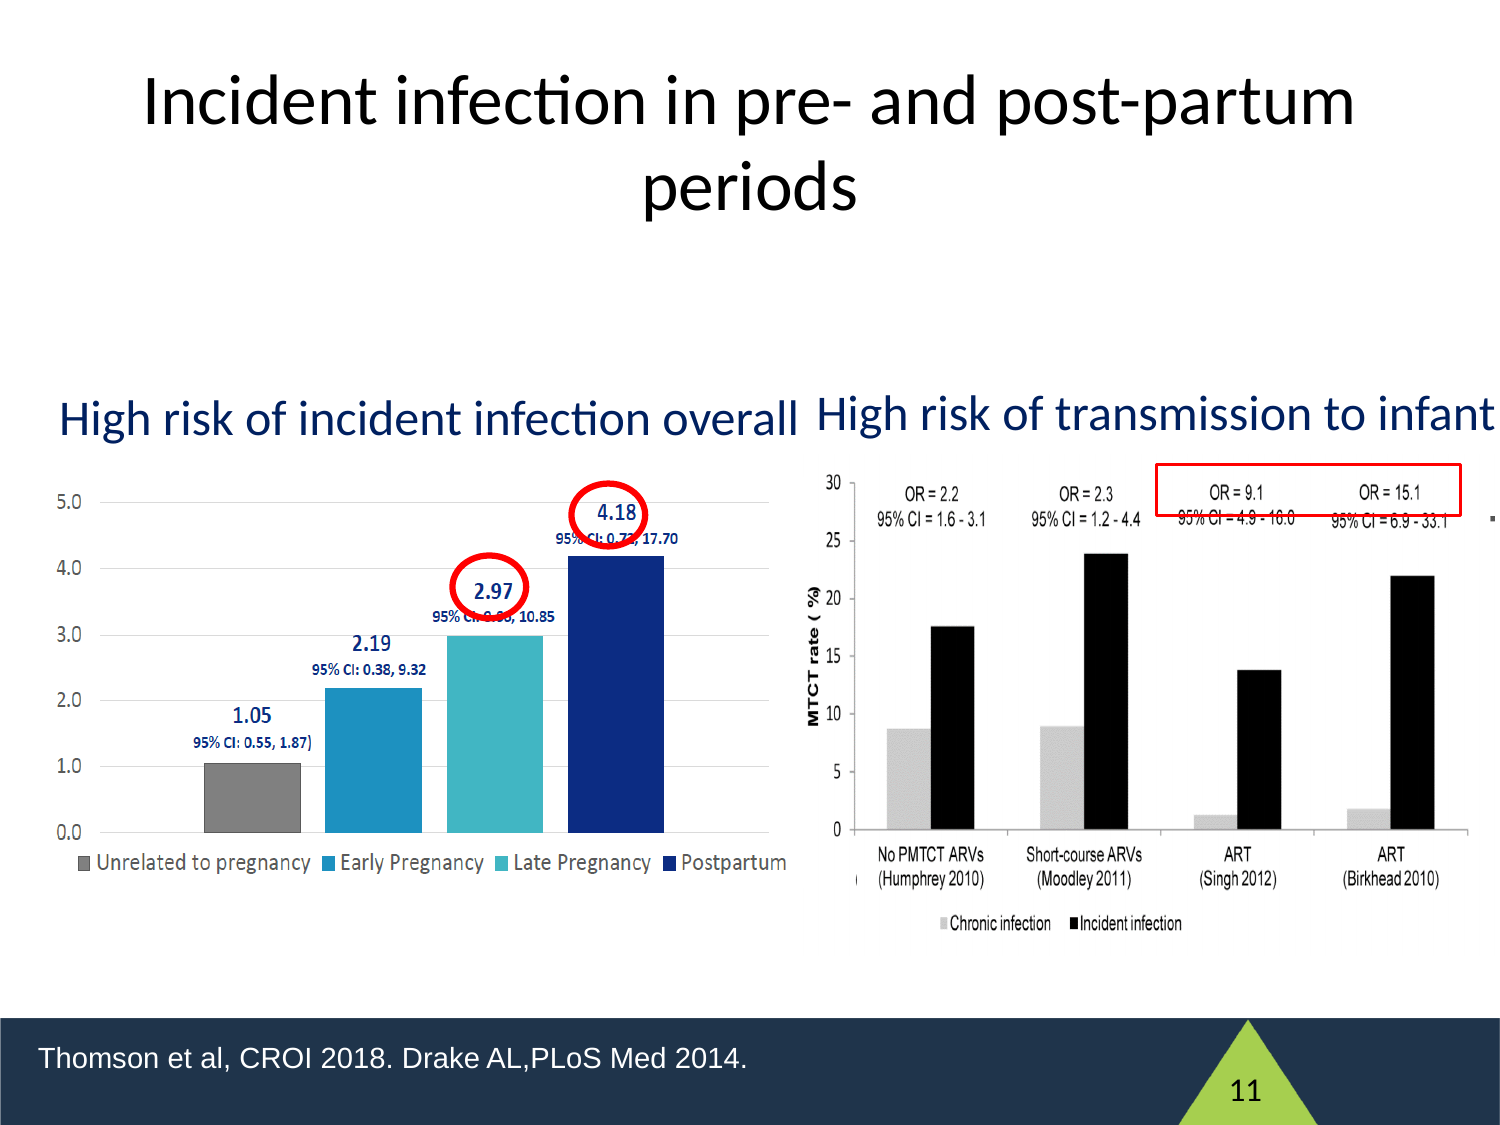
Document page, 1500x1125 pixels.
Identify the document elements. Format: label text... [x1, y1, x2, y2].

text_box High risk of incident infection overall [44, 378, 815, 453]
picture [37, 477, 807, 888]
text_box Thomson et al, CROI 2018. Drake AL,PLoS Med 2014. [23, 1031, 856, 1082]
picture [0, 1018, 1500, 1125]
title Incident infection in pre- and post-partum periods [75, 45, 1425, 233]
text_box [788, 453, 1496, 956]
text_box High risk of transmission to infant [801, 372, 1500, 448]
